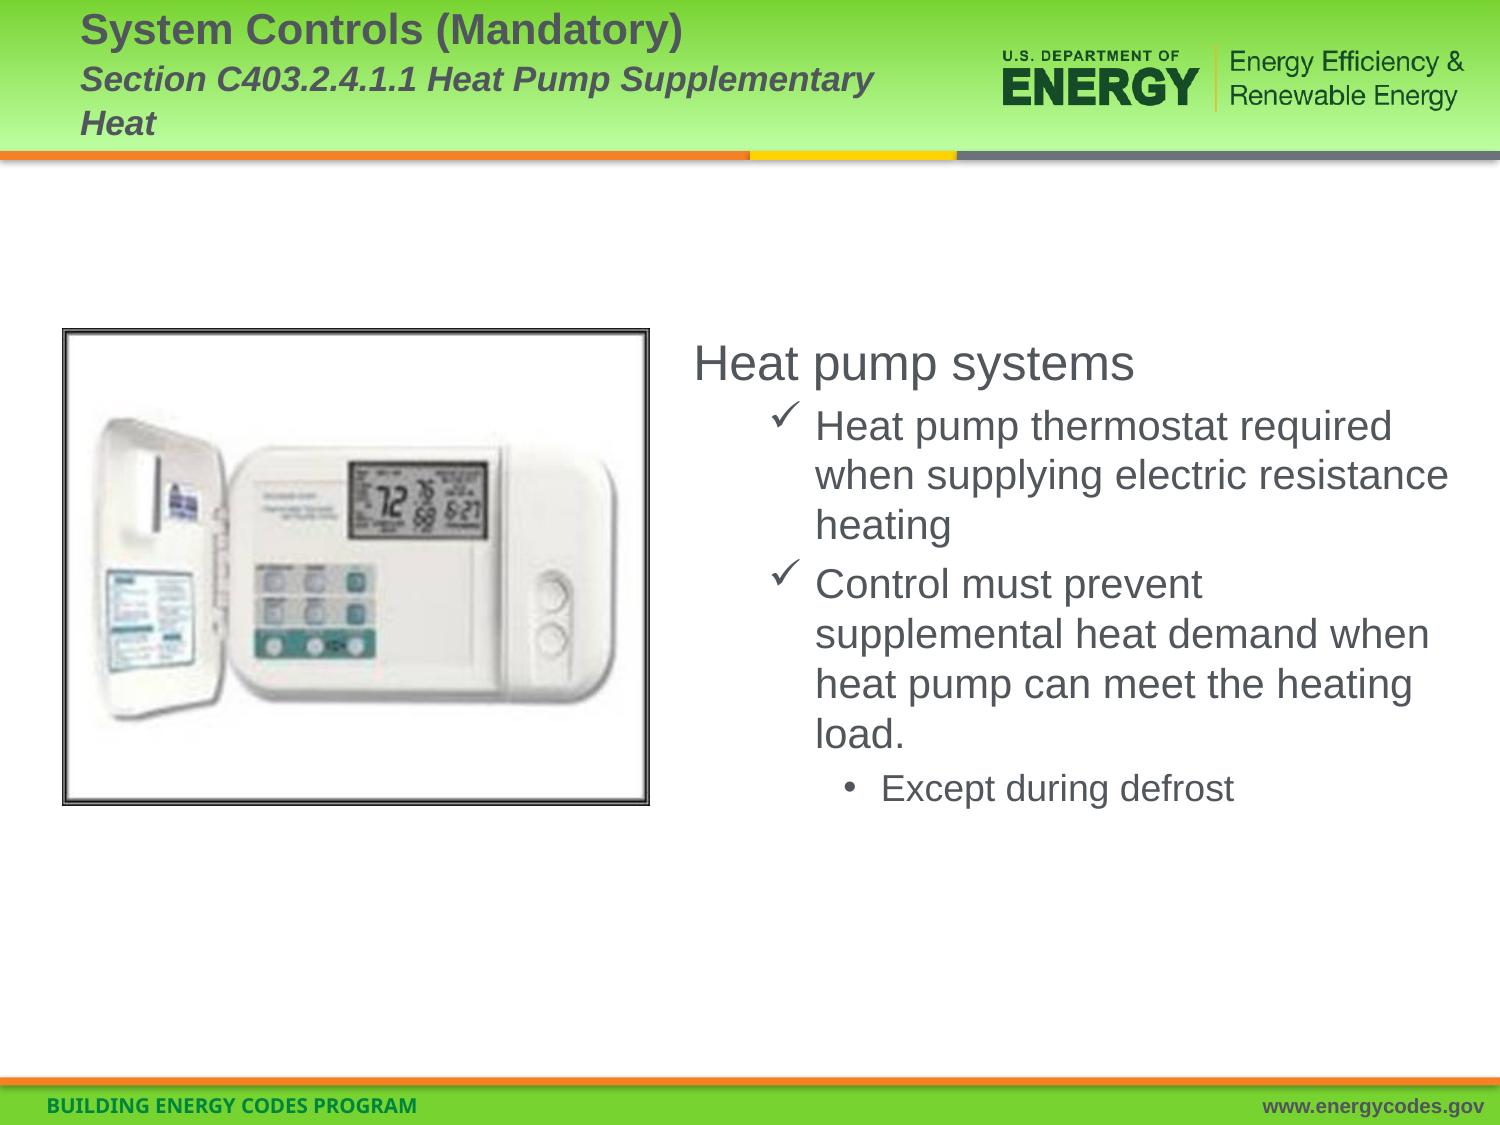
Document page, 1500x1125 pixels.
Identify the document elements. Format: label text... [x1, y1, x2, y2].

title System Controls (Mandatory) Section C403.2.4.1.1 Heat Pump Supplementary Heat [64, 0, 970, 152]
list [61, 328, 650, 806]
picture [1003, 43, 1465, 112]
list Heat pump systems Heat pump thermostat required when supplying electric resistance heating Control must prevent supplemental heat demand when heat pump can meet the heating load. Except during defrost [678, 322, 1467, 1125]
